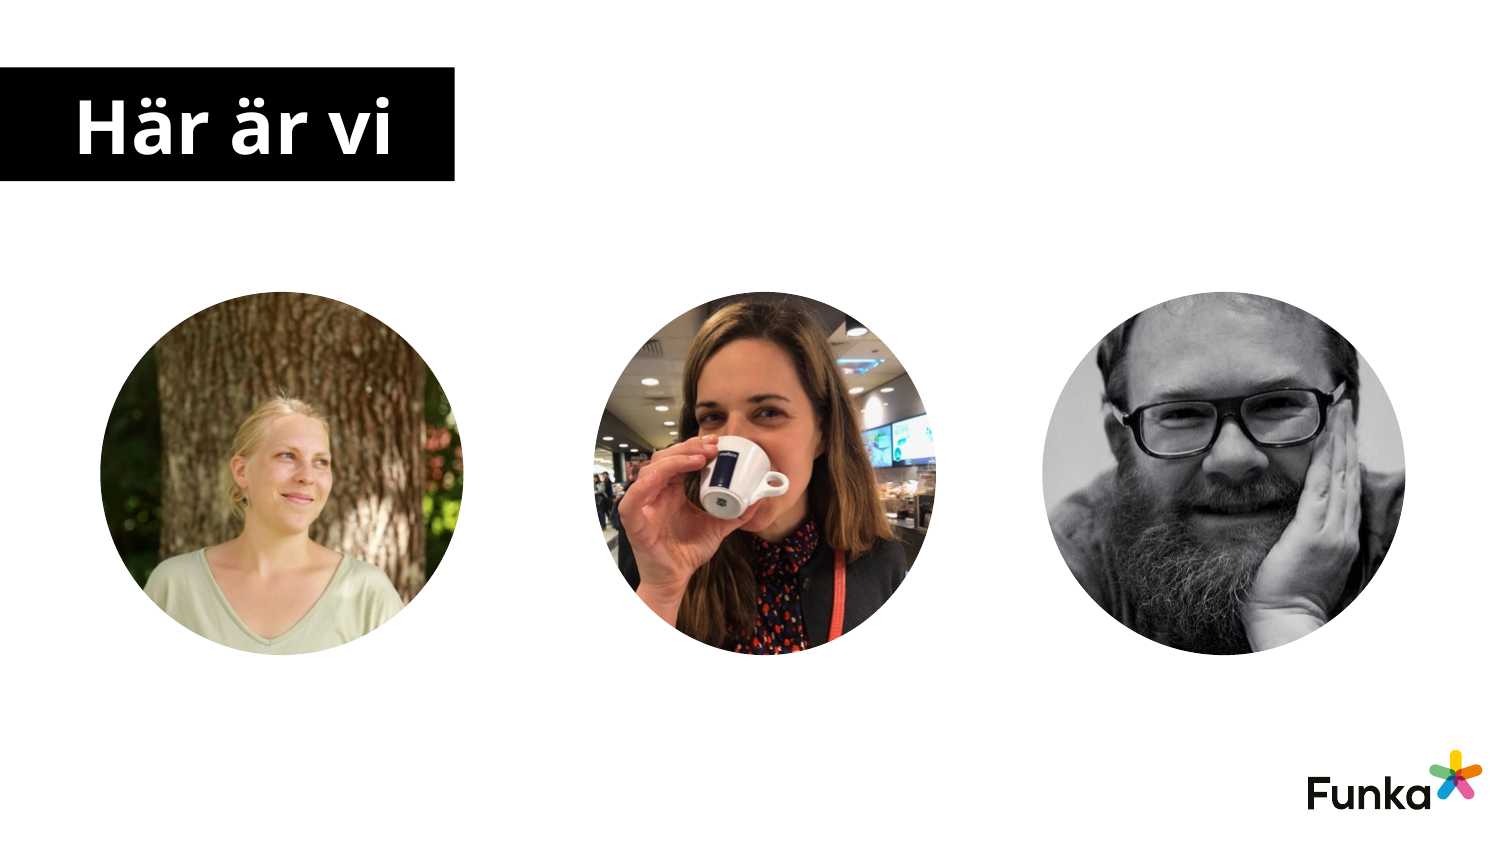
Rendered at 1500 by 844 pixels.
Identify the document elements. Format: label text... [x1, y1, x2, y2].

text_box Här är vi [0, 67, 455, 182]
picture [593, 291, 937, 656]
picture [100, 291, 464, 656]
picture [1041, 291, 1406, 656]
